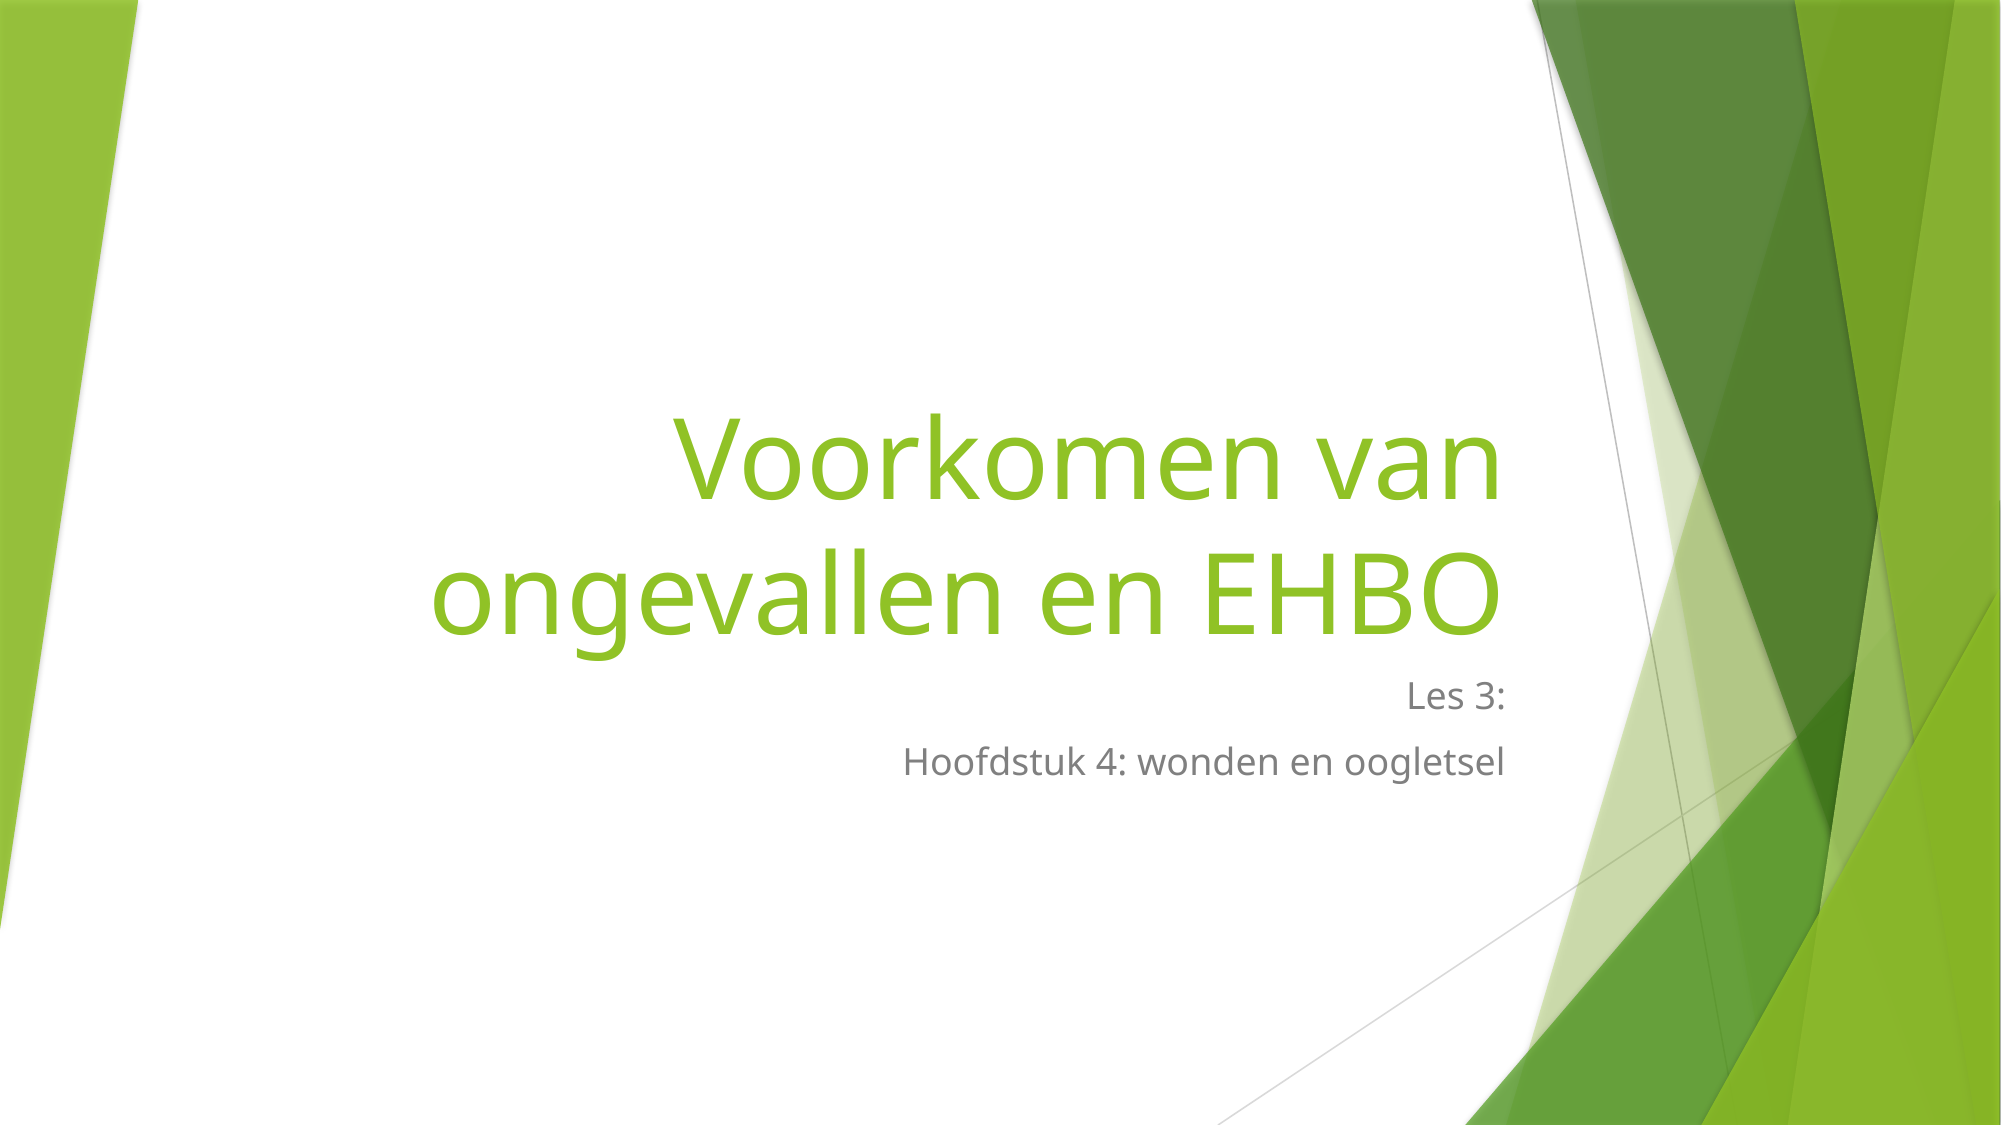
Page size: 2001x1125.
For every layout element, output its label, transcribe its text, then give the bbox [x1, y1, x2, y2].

title Voorkomen van ongevallen en EHBO [247, 394, 1522, 664]
subtitle Les 3: Hoofdstuk 4: wonden en oogletsel [247, 664, 1522, 845]
